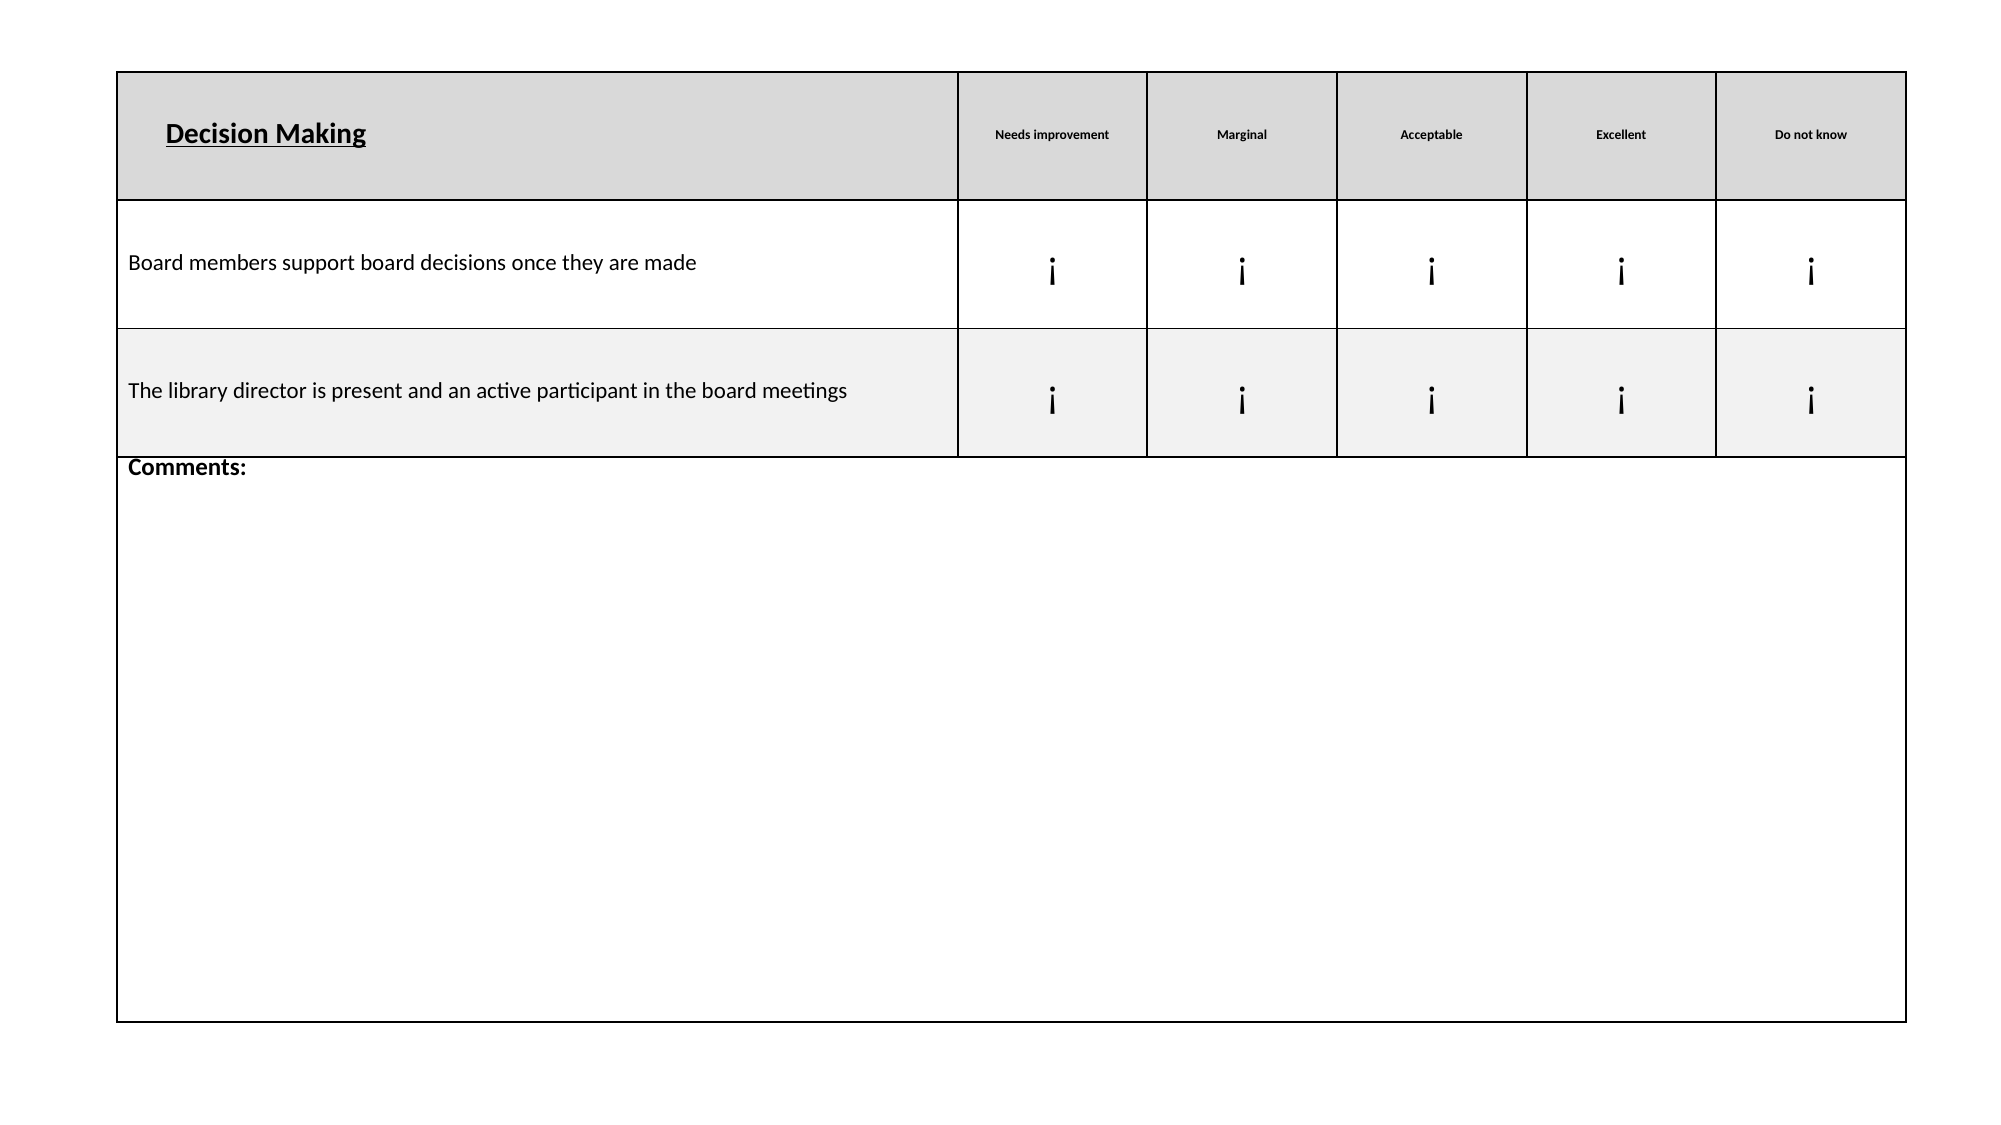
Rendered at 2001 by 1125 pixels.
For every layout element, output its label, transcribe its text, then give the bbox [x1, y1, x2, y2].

table_cell ¡ [959, 329, 1146, 456]
table_cell ¡ [1717, 329, 1905, 456]
table_cell ¡ [1338, 201, 1526, 328]
table_cell Comments: [118, 458, 1905, 1021]
table_cell ¡ [1528, 201, 1715, 328]
table_cell ¡ [1717, 201, 1905, 328]
table_header Decision Making [118, 73, 957, 199]
table_header Marginal [1148, 73, 1336, 199]
table_cell ¡ [1528, 329, 1715, 456]
table_header Needs improvement [959, 73, 1146, 199]
table_cell Board members support board decisions once they are made [118, 201, 957, 328]
table_cell ¡ [1148, 201, 1336, 328]
table_header Do not know [1717, 73, 1905, 199]
table_cell ¡ [1148, 329, 1336, 456]
table_cell ¡ [959, 201, 1146, 328]
table_cell The library director is present and an active participant in the board meetings [118, 329, 957, 456]
table_header Acceptable [1338, 73, 1526, 199]
table_header Excellent [1528, 73, 1715, 199]
table_cell ¡ [1338, 329, 1526, 456]
